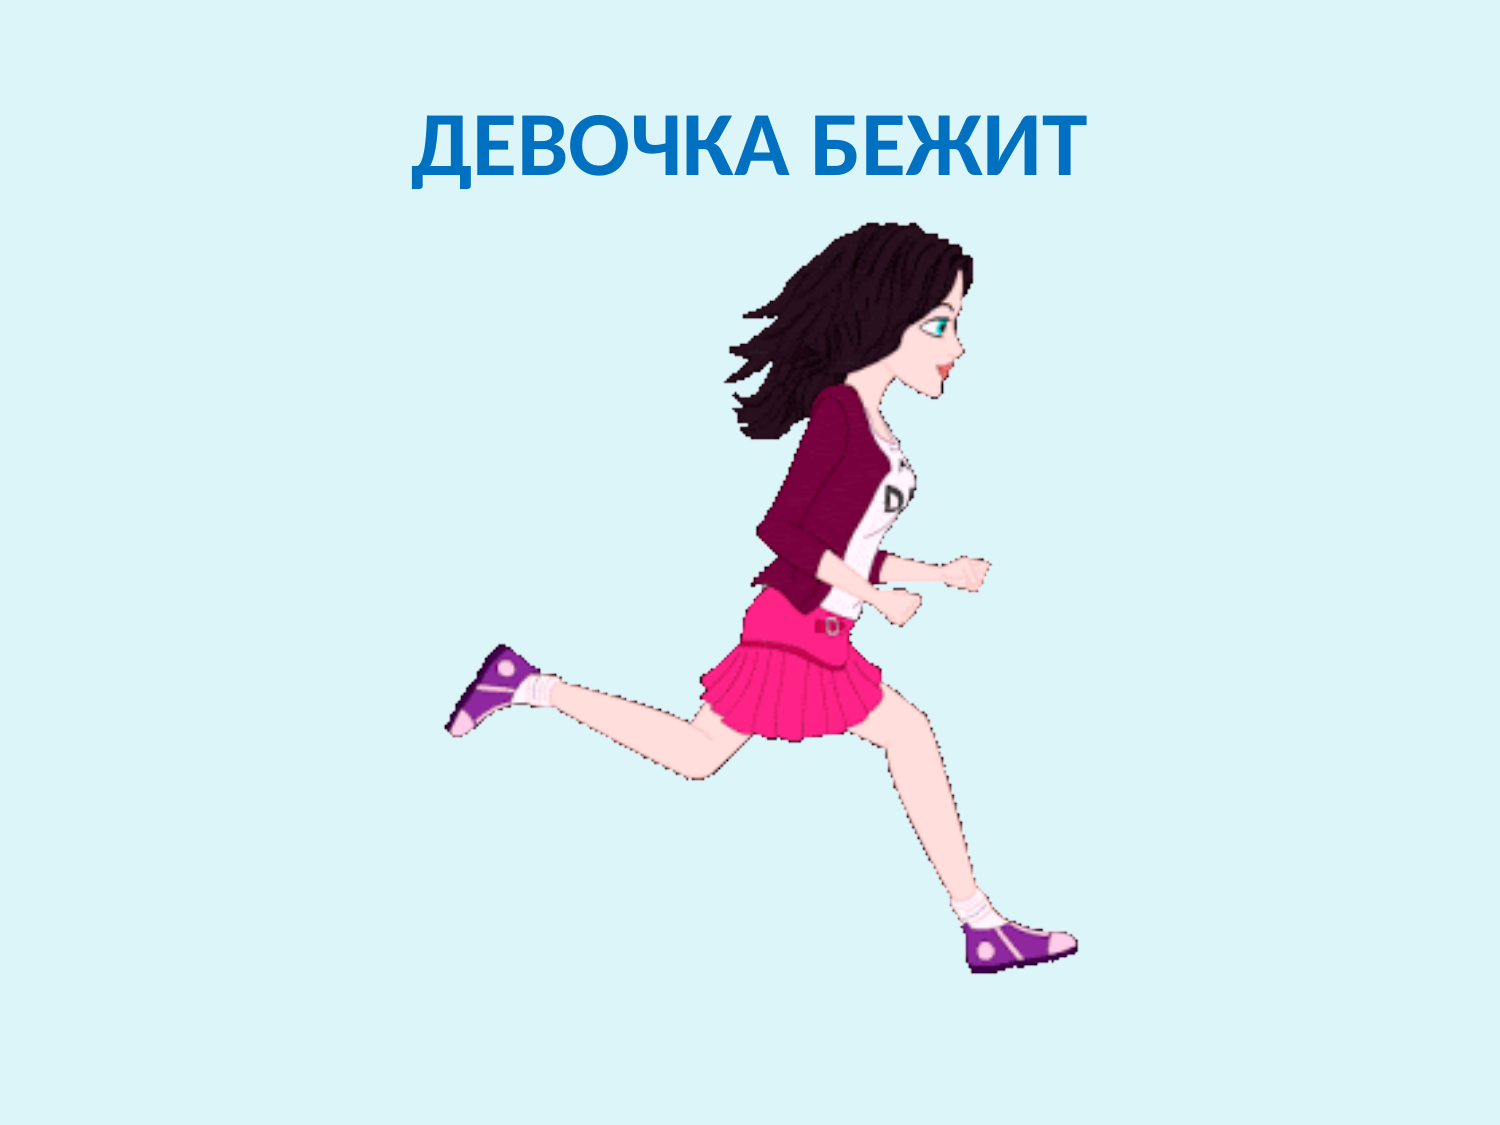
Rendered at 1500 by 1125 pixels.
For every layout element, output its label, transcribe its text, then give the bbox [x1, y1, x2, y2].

picture [409, 198, 1114, 1059]
title ДЕВОЧКА БЕЖИТ [75, 45, 1425, 233]
